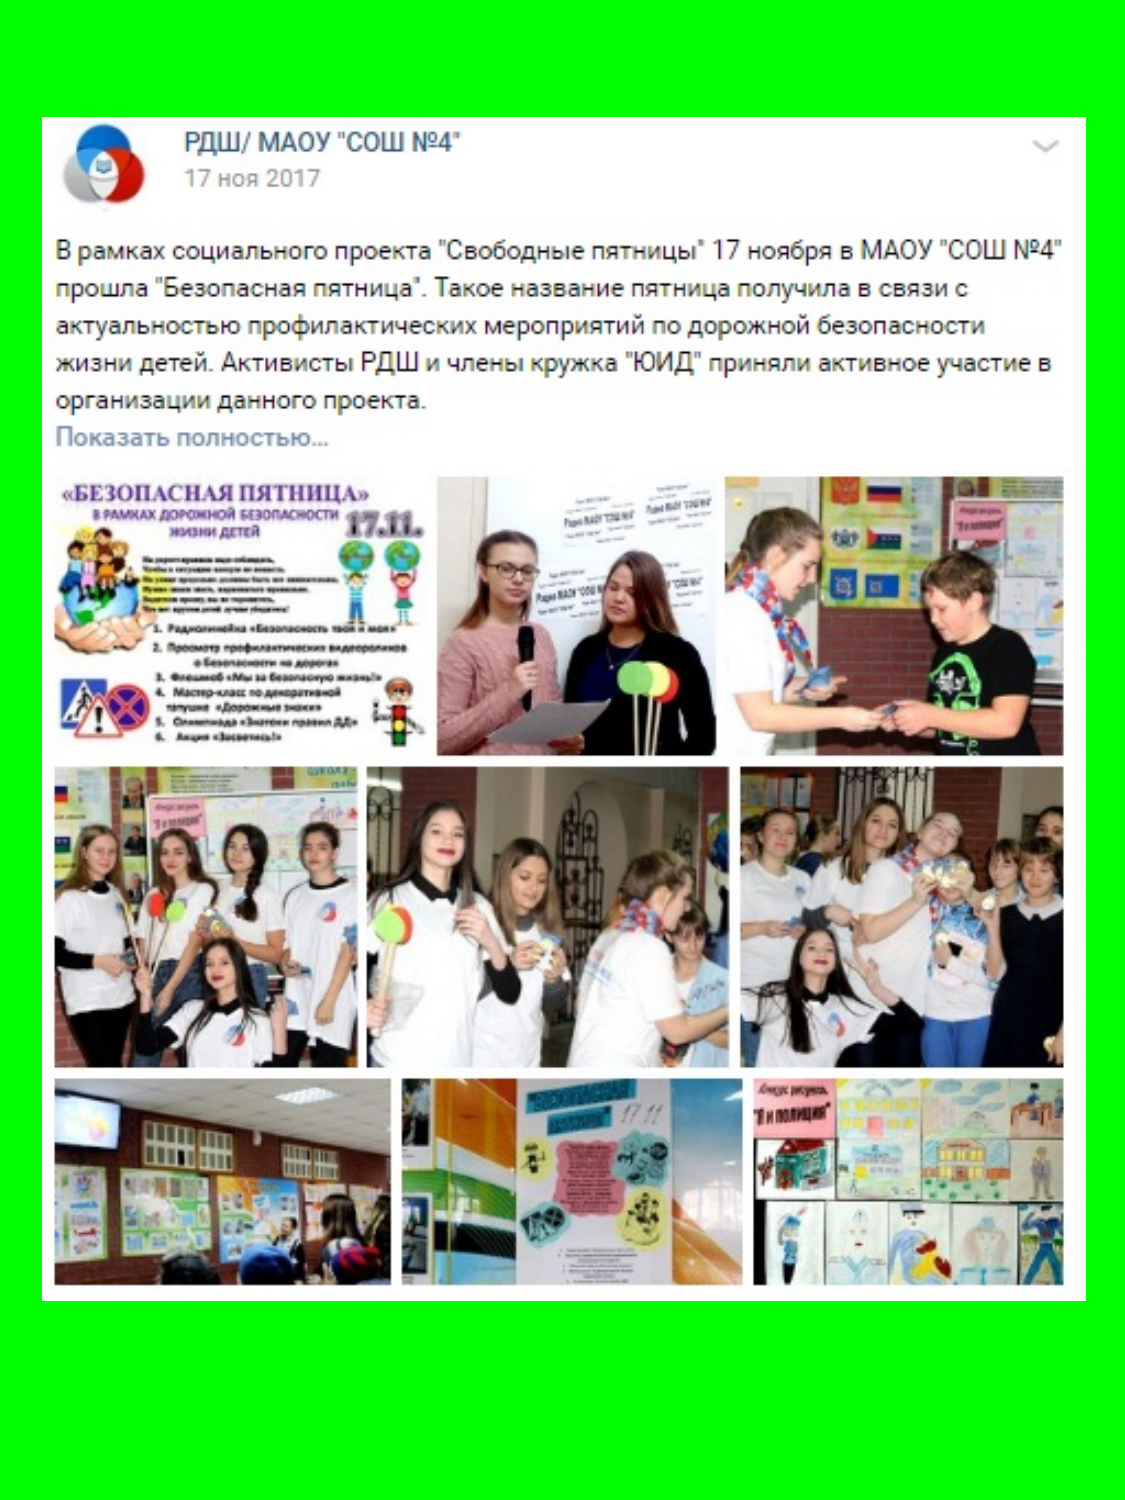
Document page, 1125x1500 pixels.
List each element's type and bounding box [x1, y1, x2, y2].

list [42, 116, 1086, 1301]
